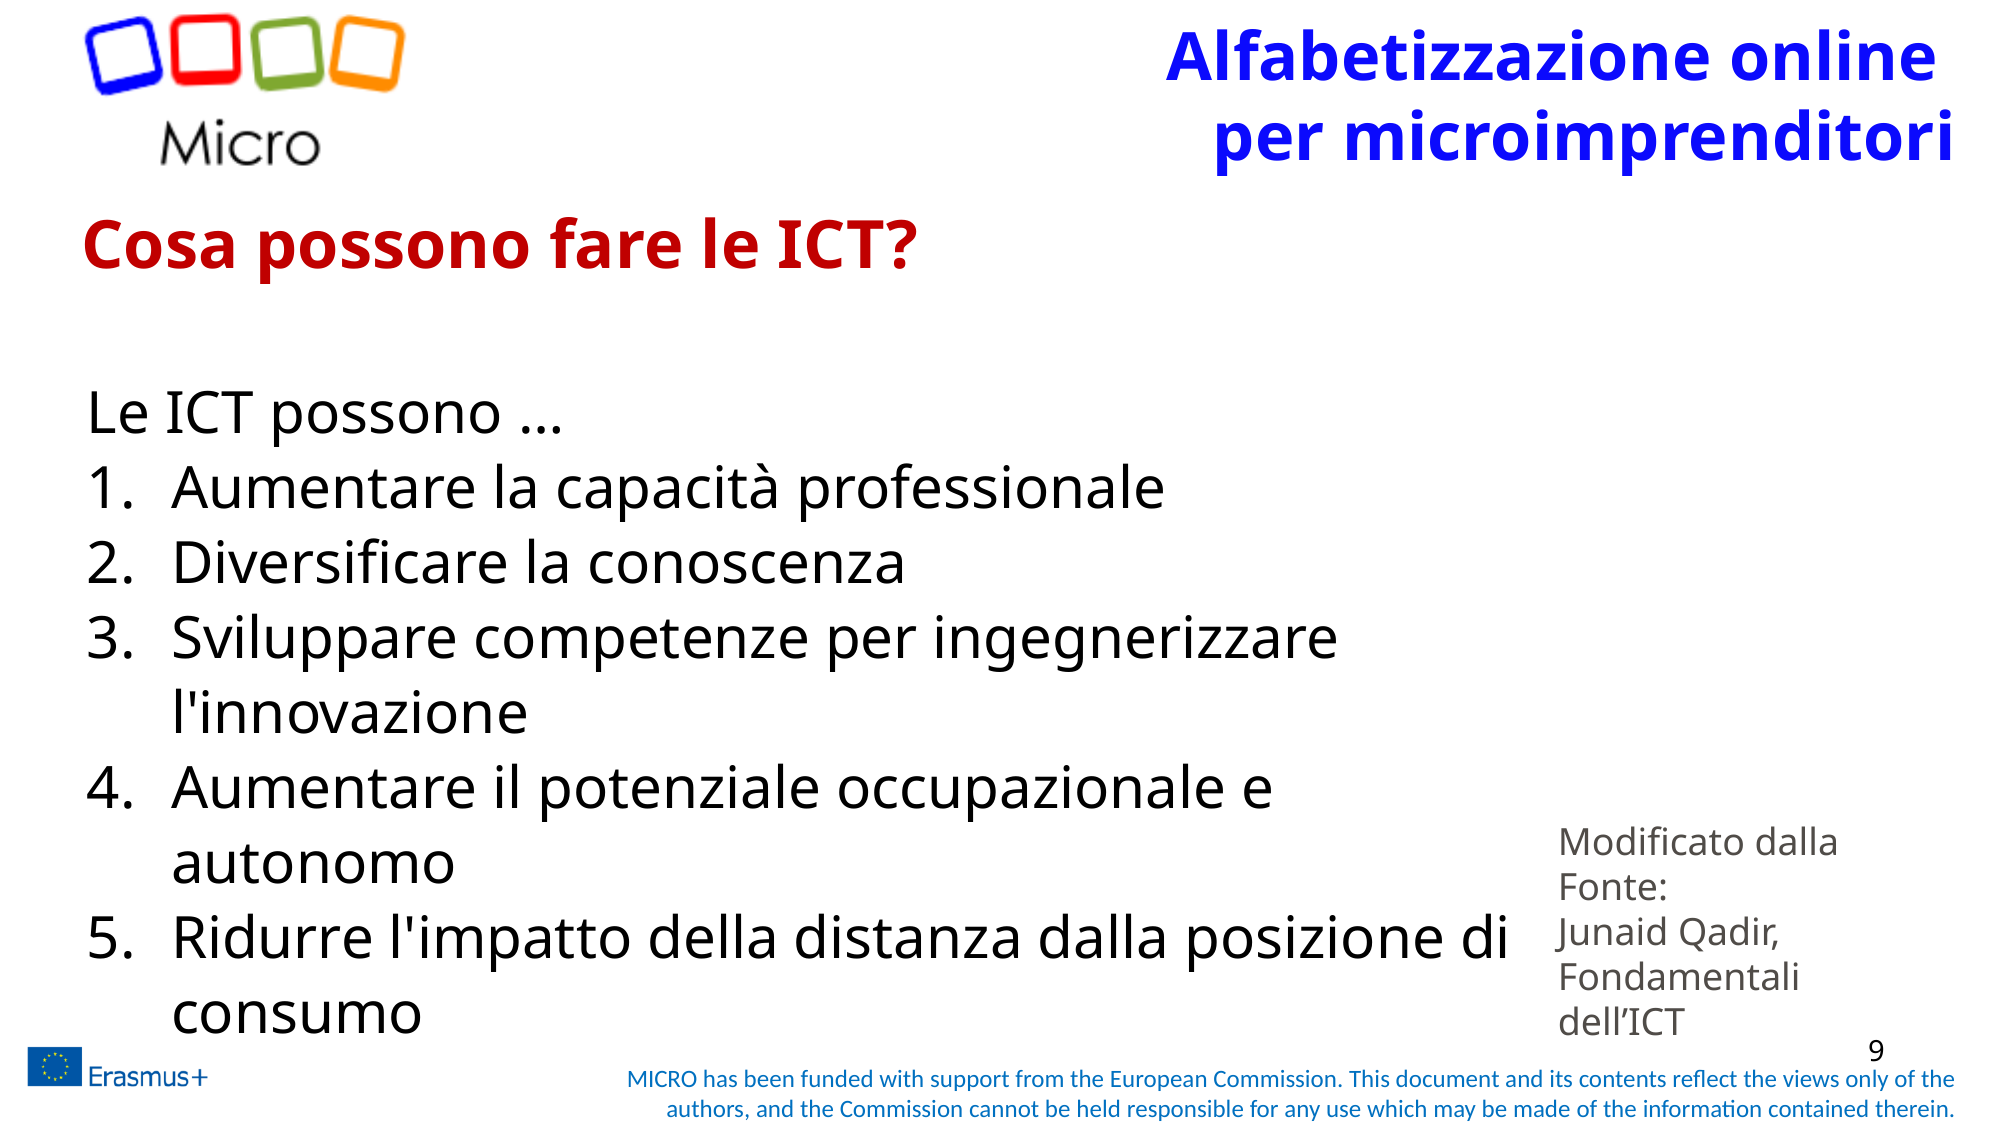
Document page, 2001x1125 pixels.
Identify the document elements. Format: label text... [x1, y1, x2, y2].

picture [27, 1046, 208, 1087]
title Cosa possono fare le ICT? [66, 148, 1867, 336]
picture [0, 0, 170, 190]
text_box Modificato dalla Fonte: Junaid Qadir, Fondamentali dell’ICT [1543, 810, 1944, 1050]
text_box Alfabetizzazione online per microimprenditori [170, 0, 1971, 188]
slide_number 9 [1433, 1050, 1900, 1103]
text_box Le ICT possono … Aumentare la capacità professionale Diversificare la conoscenza Sviluppare competenze per ingegnerizzare l'innovazione Aumentare il potenziale occupazionale e autonomo Ridurre l'impatto della distanza dalla posizione di consumo [71, 333, 1544, 1054]
